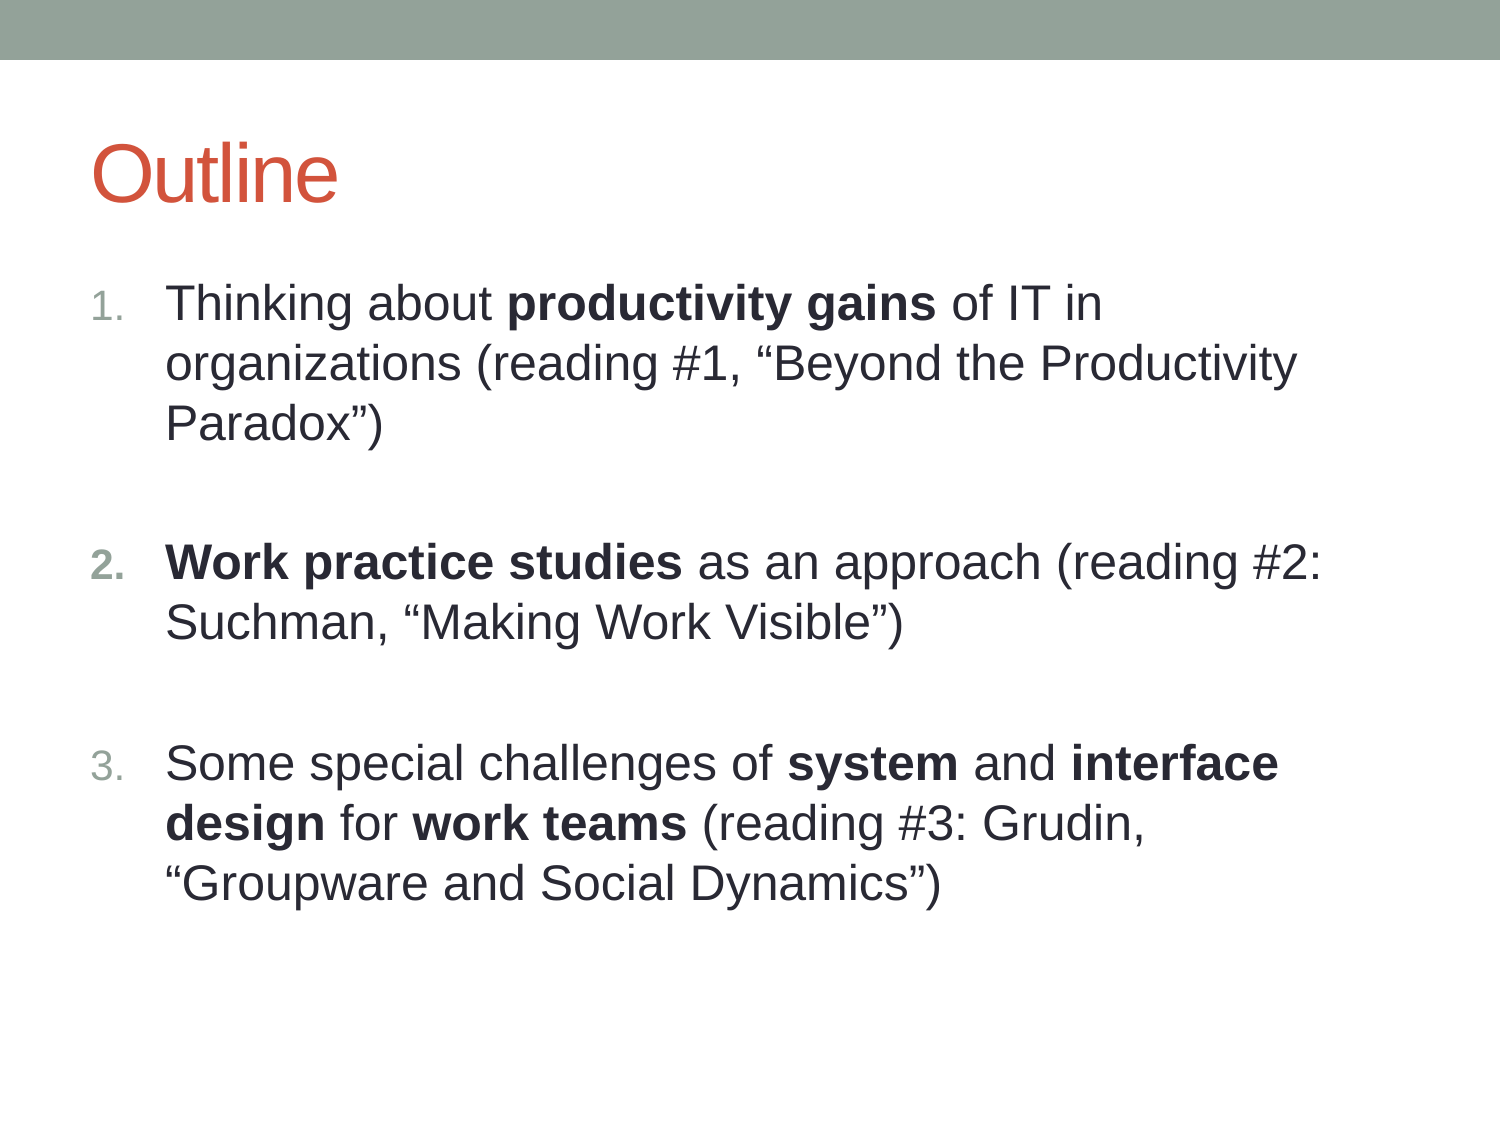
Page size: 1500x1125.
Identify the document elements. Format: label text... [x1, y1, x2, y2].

title Outline [75, 87, 1425, 250]
list Thinking about productivity gains of IT in organizations (reading #1, “Beyond the Productivity Paradox”) Work practice studies as an approach (reading #2: Suchman, “Making Work Visible”) Some special challenges of system and interface design for work teams (reading #3: Grudin, “Groupware and Social Dynamics”) [75, 262, 1425, 1063]
